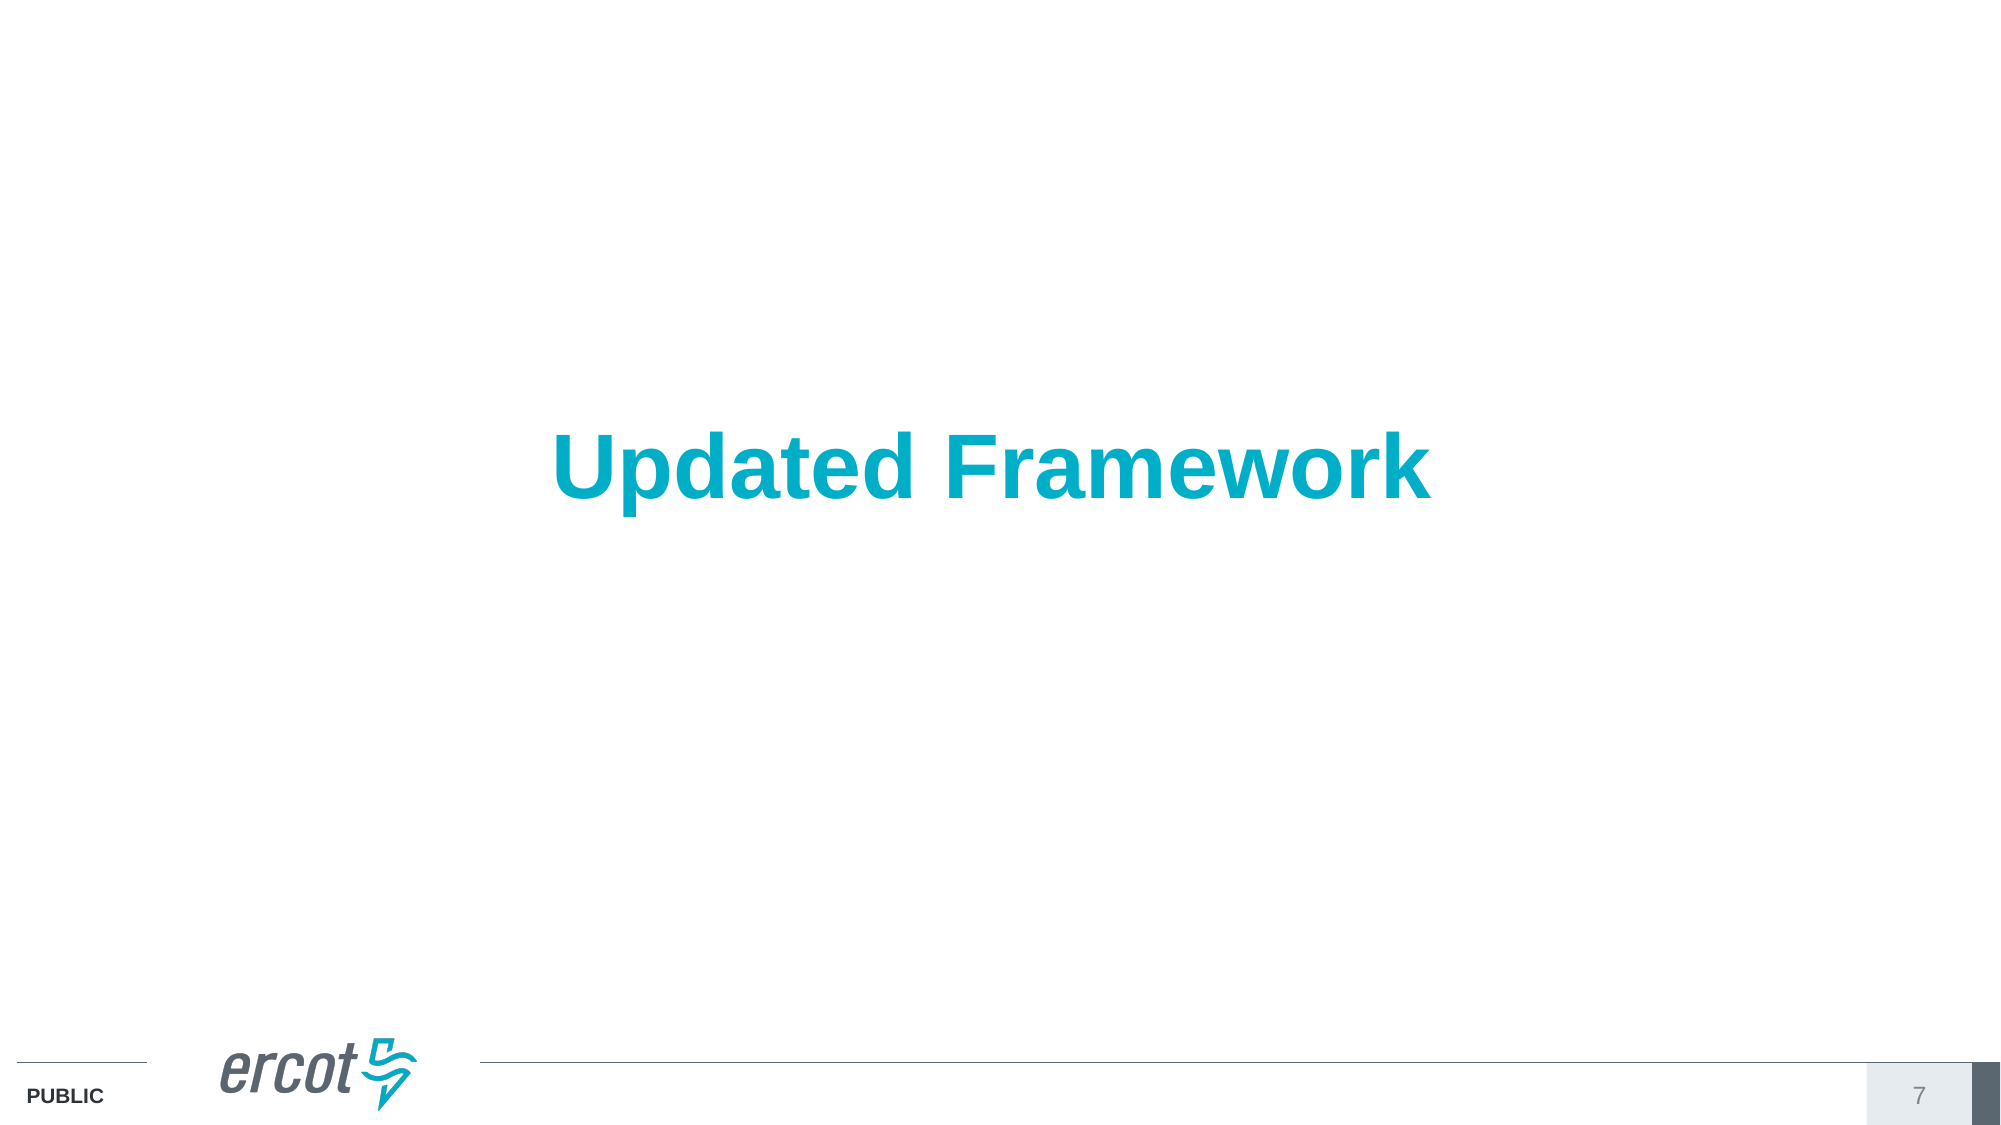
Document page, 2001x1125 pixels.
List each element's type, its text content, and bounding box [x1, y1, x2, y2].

picture [215, 1032, 421, 1117]
title Updated Framework [116, 399, 1868, 642]
slide_number 7 [1866, 1076, 1973, 1113]
